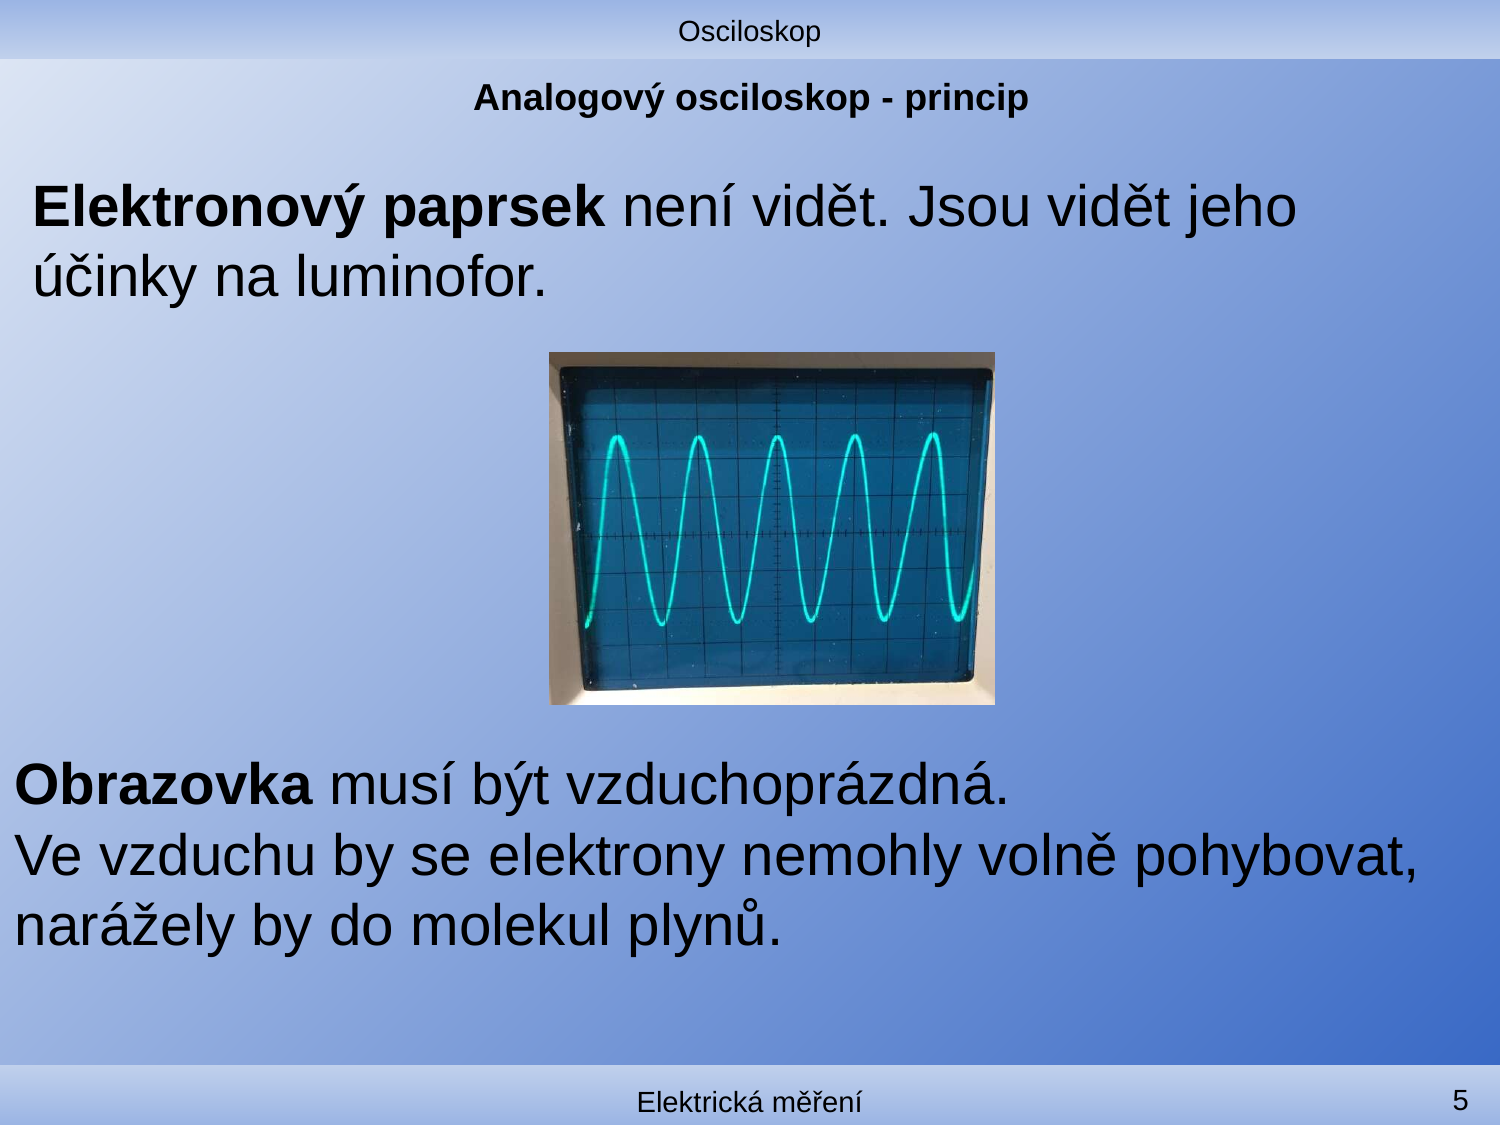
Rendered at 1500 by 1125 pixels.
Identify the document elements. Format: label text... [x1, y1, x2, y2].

picture [548, 351, 995, 705]
slide_number Osciloskop [0, 0, 1500, 59]
text_box Elektronový paprsek není vidět. Jsou vidět jeho účinky na luminofor. [17, 160, 1495, 316]
footer Elektrická měření [0, 1065, 1500, 1125]
slide_number 5 [1399, 1063, 1484, 1124]
title Analogový osciloskop - princip [76, 65, 1427, 127]
text_box Obrazovka musí být vzduchoprázdná. Ve vzduchu by se elektrony nemohly volně pohybovat, narážely by do molekul plynů. [0, 739, 1477, 964]
